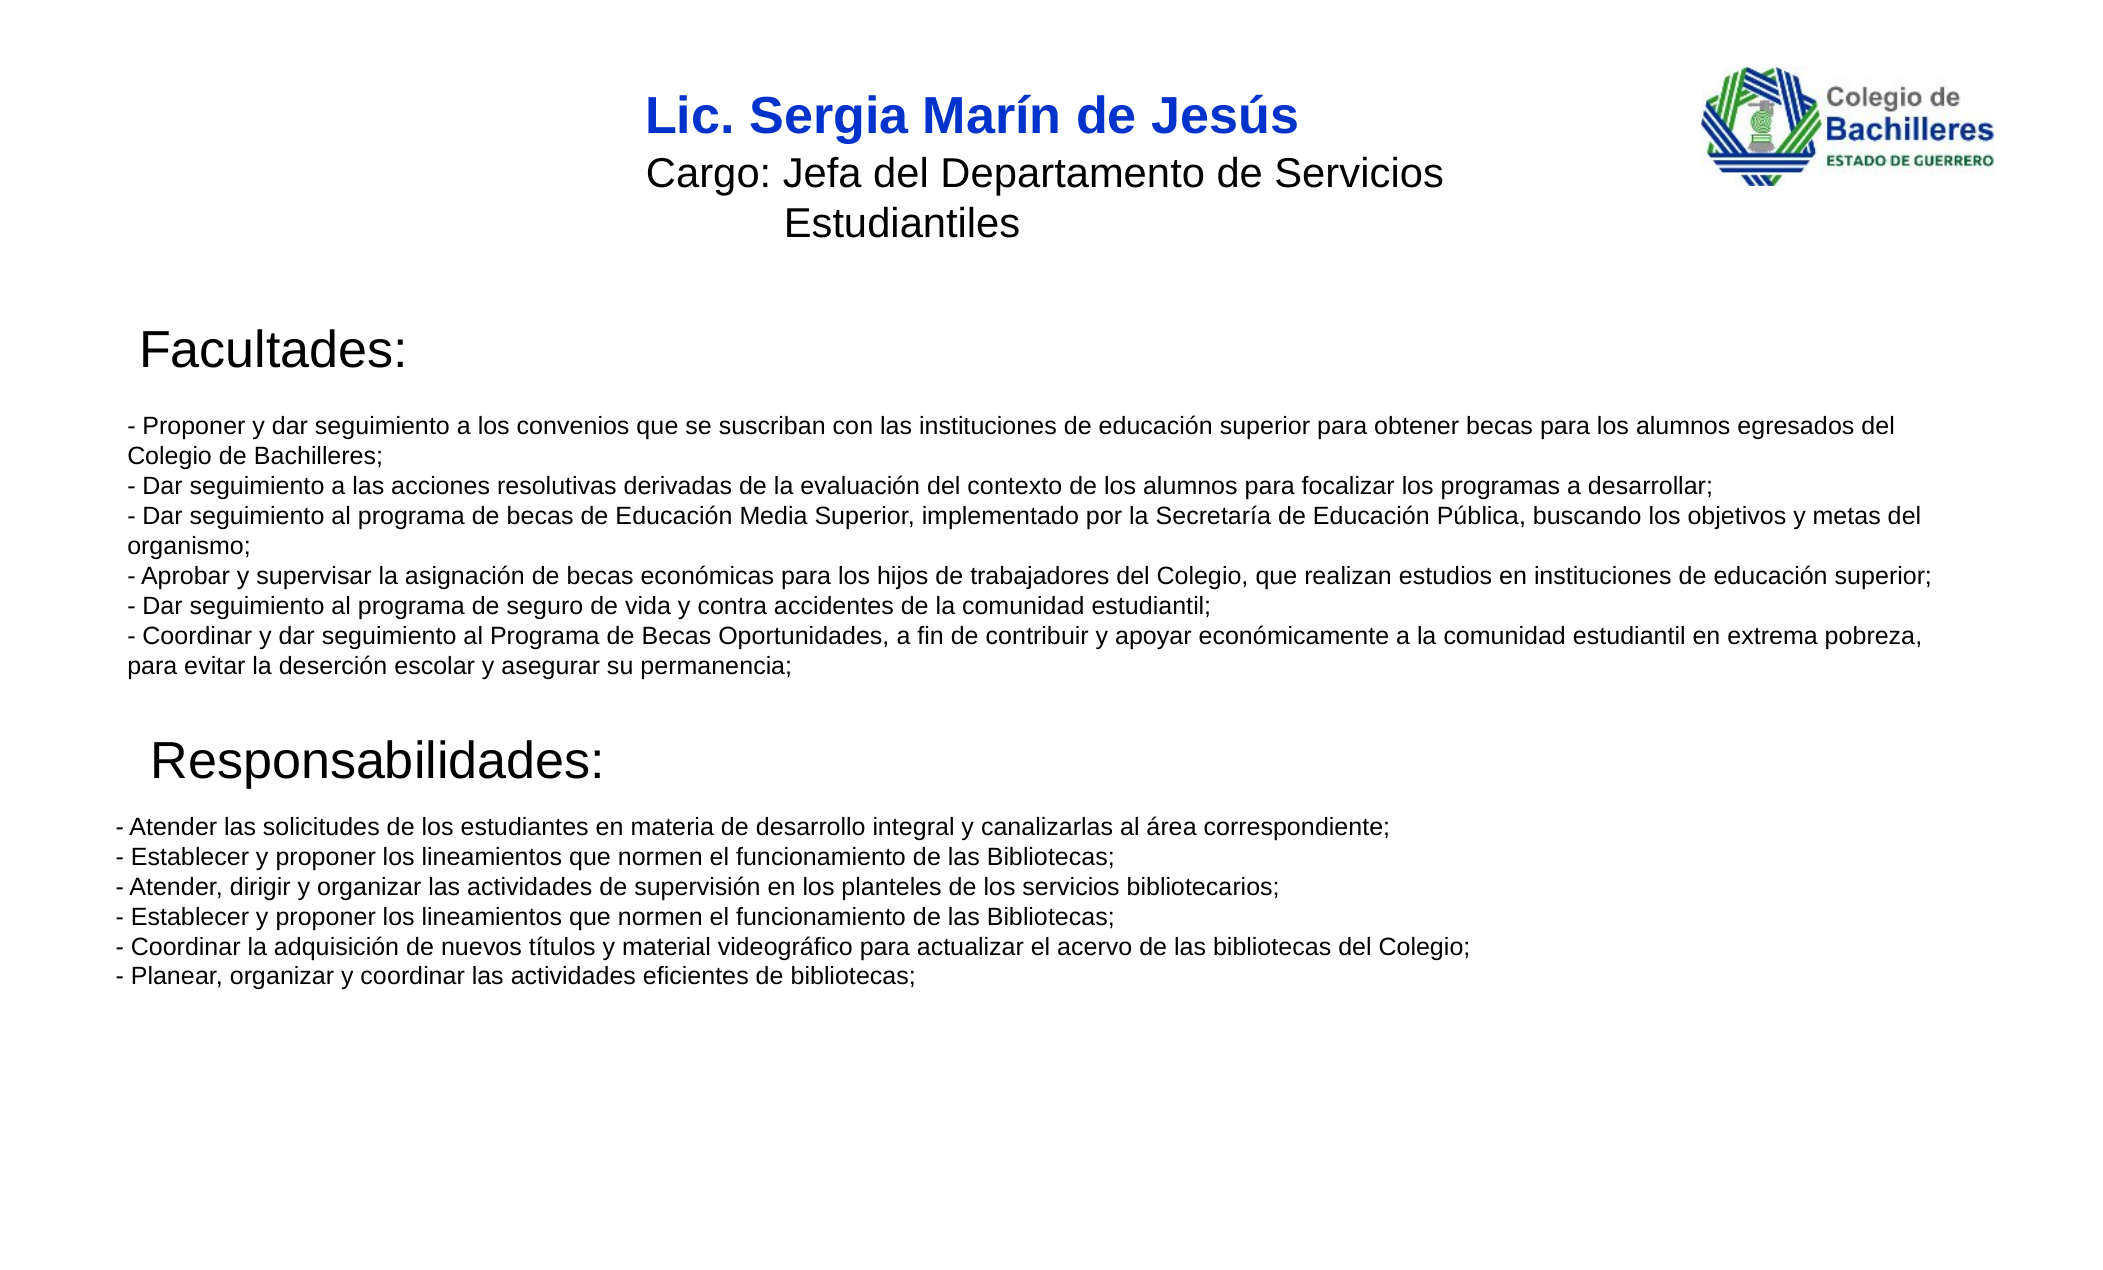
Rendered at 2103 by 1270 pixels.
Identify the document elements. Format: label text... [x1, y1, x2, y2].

picture [1700, 67, 1994, 187]
text_box - Atender las solicitudes de los estudiantes en materia de desarrollo integral y canalizarlas al área correspondiente; - Establecer y proponer los lineamientos que normen el funcionamiento de las Bibliotecas; - Atender, dirigir y organizar las actividades de supervisión en los planteles de los servicios bibliotecarios; - Establecer y proponer los lineamientos que normen el funcionamiento de las Bibliotecas; - Coordinar la adquisición de nuevos títulos y material videográfico para actualizar el acervo de las bibliotecas del Colegio; - Planear, organizar y coordinar las actividades eficientes de bibliotecas; [94, 799, 1913, 1001]
text_box Cargo: Jefa del Departamento de Servicios Estudiantiles [624, 135, 1466, 258]
text_box Responsabilidades: [129, 715, 627, 799]
text_box Lic. Sergia Marín de Jesús [624, 70, 1321, 135]
text_box - Proponer y dar seguimiento a los convenios que se suscriban con las instituciones de educación superior para obtener becas para los alumnos egresados del Colegio de Bachilleres; - Dar seguimiento a las acciones resolutivas derivadas de la evaluación del contexto de los alumnos para focalizar los programas a desarrollar; - Dar seguimiento al programa de becas de Educación Media Superior, implementado por la Secretaría de Educación Pública, buscando los objetivos y metas del organismo; - Aprobar y supervisar la asignación de becas económicas para los hijos de trabajadores del Colegio, que realizan estudios en instituciones de educación superior; - Dar seguimiento al programa de seguro de vida y contra accidentes de la comunidad estudiantil; - Coordinar y dar seguimiento al Programa de Becas Oportunidades, a fin de contribuir y apoyar económicamente a la comunidad estudiantil en extrema pobreza, para evitar la deserción escolar y asegurar su permanencia; [106, 398, 1973, 691]
text_box Facultades: [118, 304, 459, 389]
